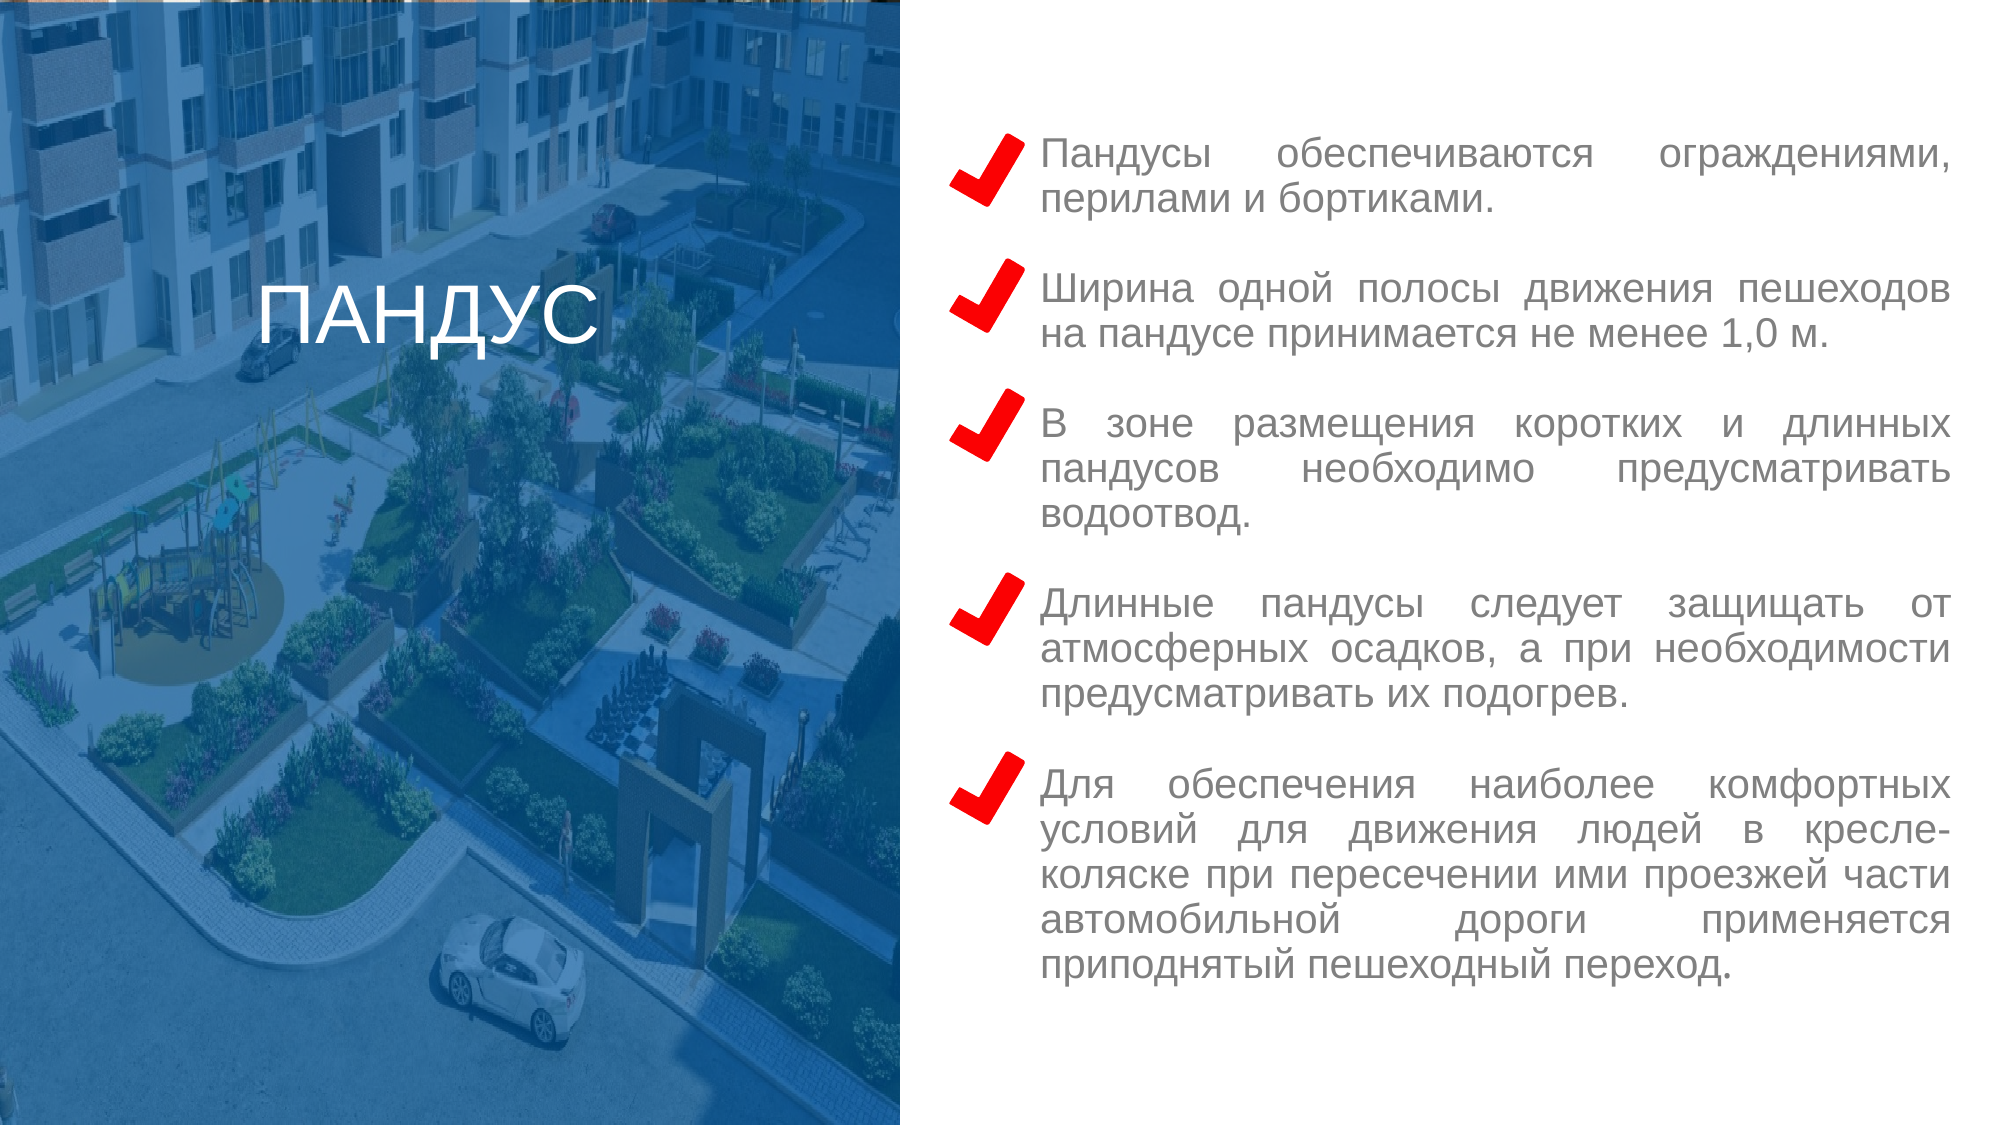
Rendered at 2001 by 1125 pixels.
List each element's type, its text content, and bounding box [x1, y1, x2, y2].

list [0, 0, 900, 1125]
text_box Пандусы обеспечиваются ограждениями, перилами и бортиками. Ширина одной полосы движения пешеходов на пандусе принимается не менее 1,0 м. В зоне размещения коротких и длинных пандусов необходимо предусматривать водоотвод. Длинные пандусы следует защищать от атмосферных осадков, а при необходимости предусматривать их подогрев. Для обеспечения наиболее комфортных условий для движения людей в кресле-коляске при пересечении ими проезжей части автомобильной дороги применяется приподнятый пешеходный переход. [1024, 29, 1967, 1090]
picture [949, 750, 1025, 826]
picture [949, 132, 1025, 208]
picture [949, 257, 1025, 334]
picture [949, 387, 1025, 463]
picture [949, 571, 1025, 647]
